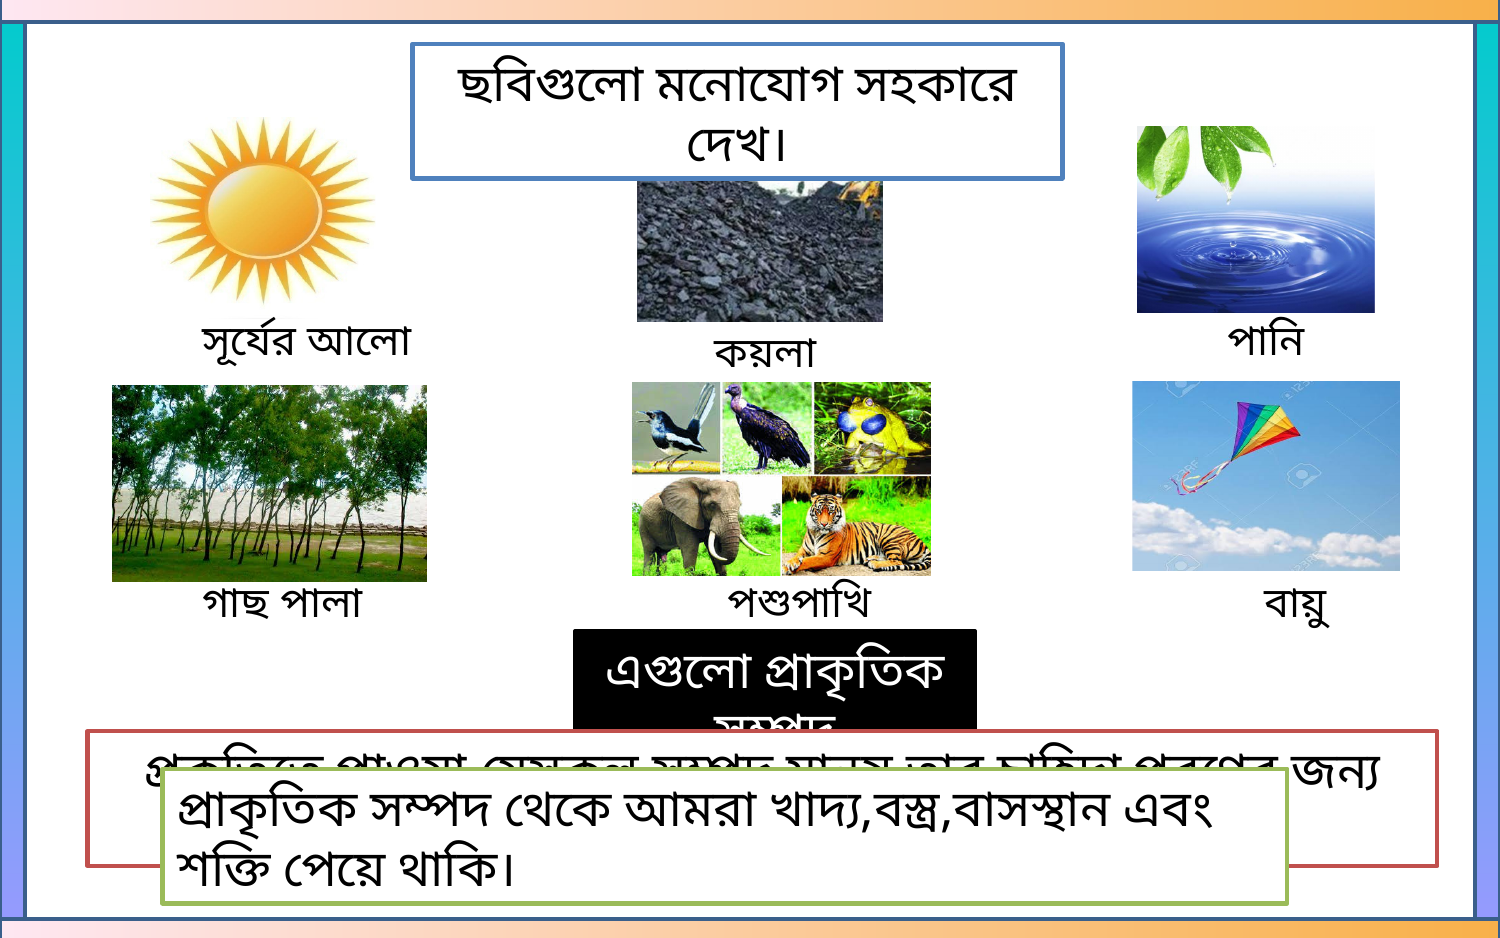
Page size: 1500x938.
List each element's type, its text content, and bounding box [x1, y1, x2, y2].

picture [112, 385, 427, 582]
text_box [1473, 634, 1500, 917]
text_box কয়লা [699, 330, 875, 380]
text_box প্রকৃতিতে পাওয়া যেসকল সম্পদ মানুষ তার চাহিদা পূরণের জন্য ব্যবহার করে তাকে প্রাকৃতিক সম্পদ বলে। [85, 729, 1439, 868]
text_box [0, 24, 27, 917]
picture [1137, 126, 1376, 313]
text_box [0, 917, 1500, 938]
picture [632, 381, 932, 576]
text_box পশুপাখি [712, 568, 963, 629]
text_box [0, 0, 1500, 24]
text_box ছবিগুলো মনোযোগ সহকারে দেখ। [410, 42, 1065, 181]
text_box গাছ পালা [187, 568, 438, 634]
text_box বায়ু [1250, 568, 1500, 634]
text_box প্রাকৃতিক সম্পদ থেকে আমরা খাদ্য,বস্ত্র,বাসস্থান এবং শক্তি পেয়ে থাকি। [160, 767, 1289, 906]
text_box পানি [1212, 321, 1350, 371]
text_box [1473, 24, 1500, 568]
picture [1132, 380, 1401, 571]
text_box সূর্যের আলো [187, 306, 438, 371]
text_box এগুলো প্রাকৃতিক সম্পদ [573, 629, 977, 729]
picture [637, 137, 883, 322]
picture [149, 117, 376, 319]
